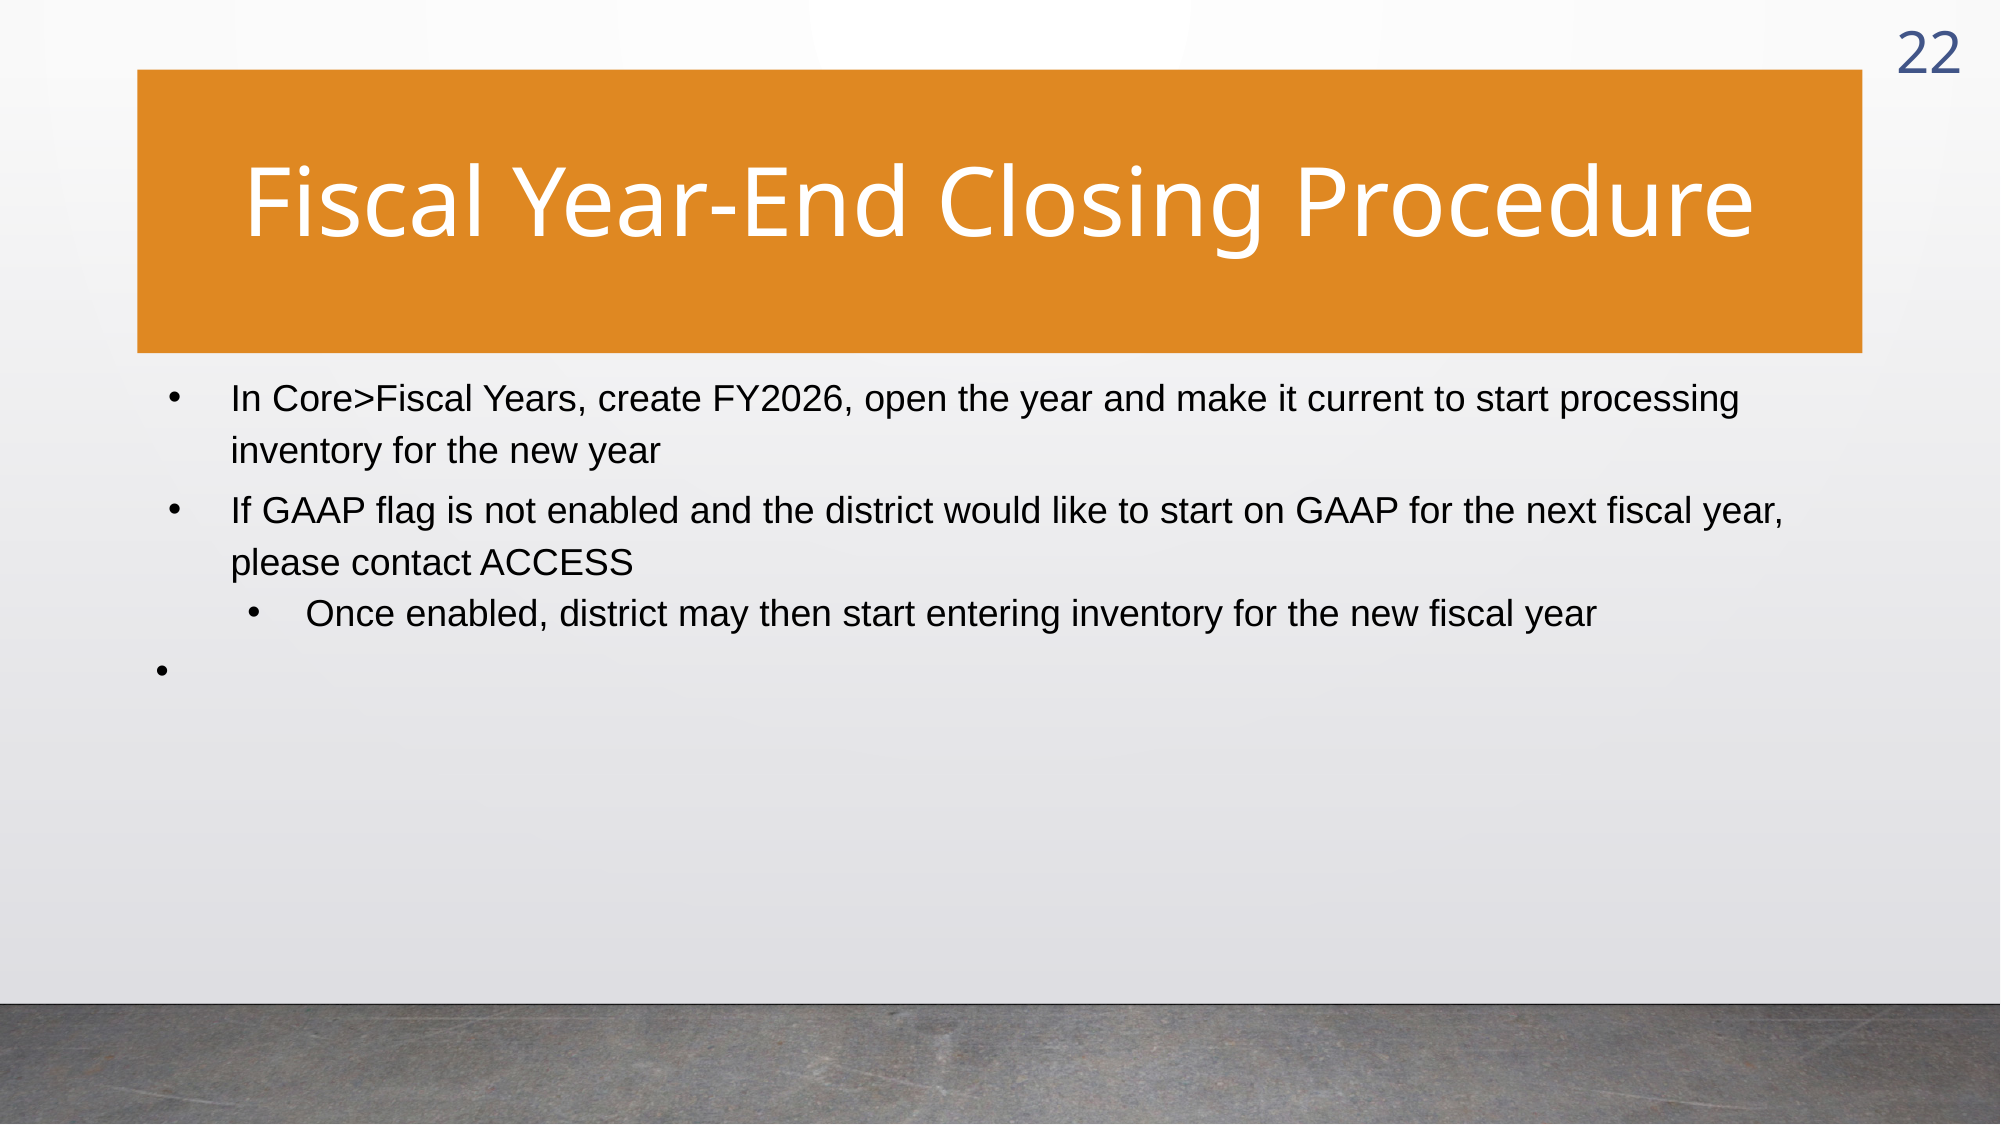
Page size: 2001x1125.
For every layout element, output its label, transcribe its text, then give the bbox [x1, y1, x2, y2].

text_box [137, 314, 1863, 354]
list In Core>Fiscal Years, create FY2026, open the year and make it current to start processing inventory for the new year If GAAP flag is not enabled and the district would like to start on GAAP for the next fiscal year, please contact ACCESS Once enabled, district may then start entering inventory for the new fiscal year [140, 359, 1866, 1043]
text_box [137, 69, 1844, 96]
slide_number 22 [1844, 13, 1978, 97]
picture [0, 1004, 2000, 1124]
title Fiscal Year-End Closing Procedure [137, 96, 1863, 314]
